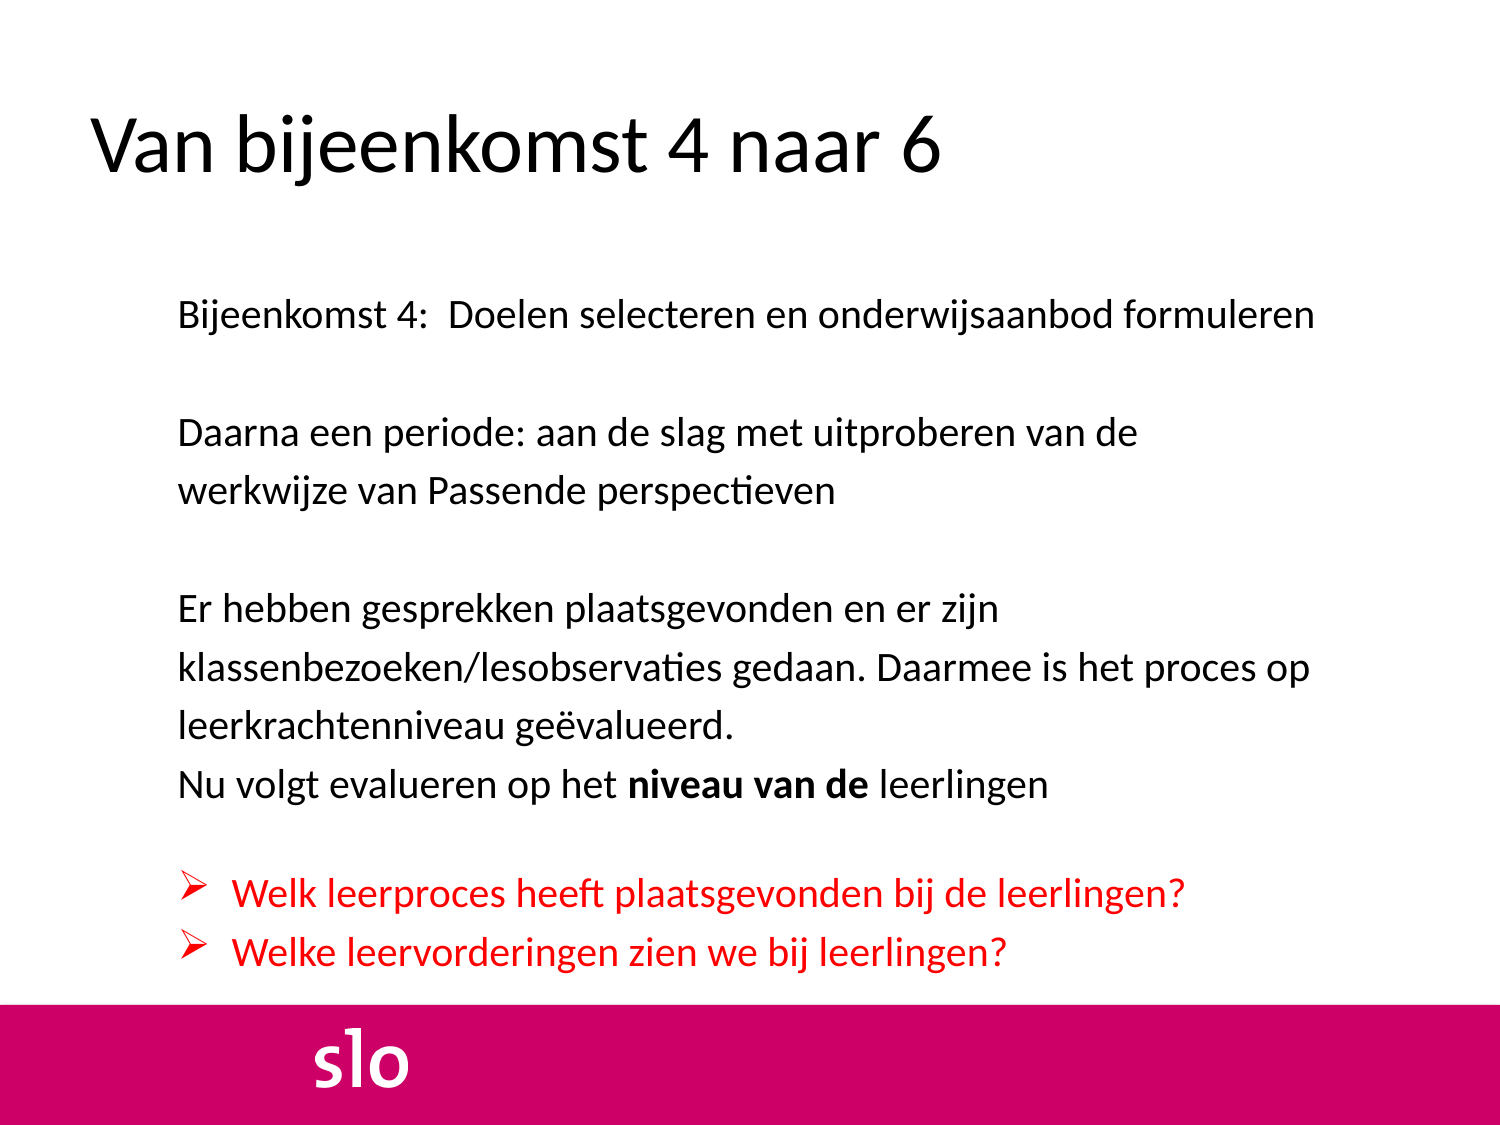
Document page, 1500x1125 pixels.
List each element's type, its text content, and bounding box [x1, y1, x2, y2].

picture [315, 1028, 408, 1088]
list Bijeenkomst 4: Doelen selecteren en onderwijsaanbod formuleren Daarna een periode: aan de slag met uitproberen van de werkwijze van Passende perspectieven Er hebben gesprekken plaatsgevonden en er zijn klassenbezoeken/lesobservaties gedaan. Daarmee is het proces op leerkrachtenniveau geëvalueerd. Nu volgt evalueren op het niveau van de leerlingen Welk leerproces heeft plaatsgevonden bij de leerlingen? Welke leervorderingen zien we bij leerlingen? [162, 278, 1412, 1000]
title Van bijeenkomst 4 naar 6 [75, 45, 1425, 233]
